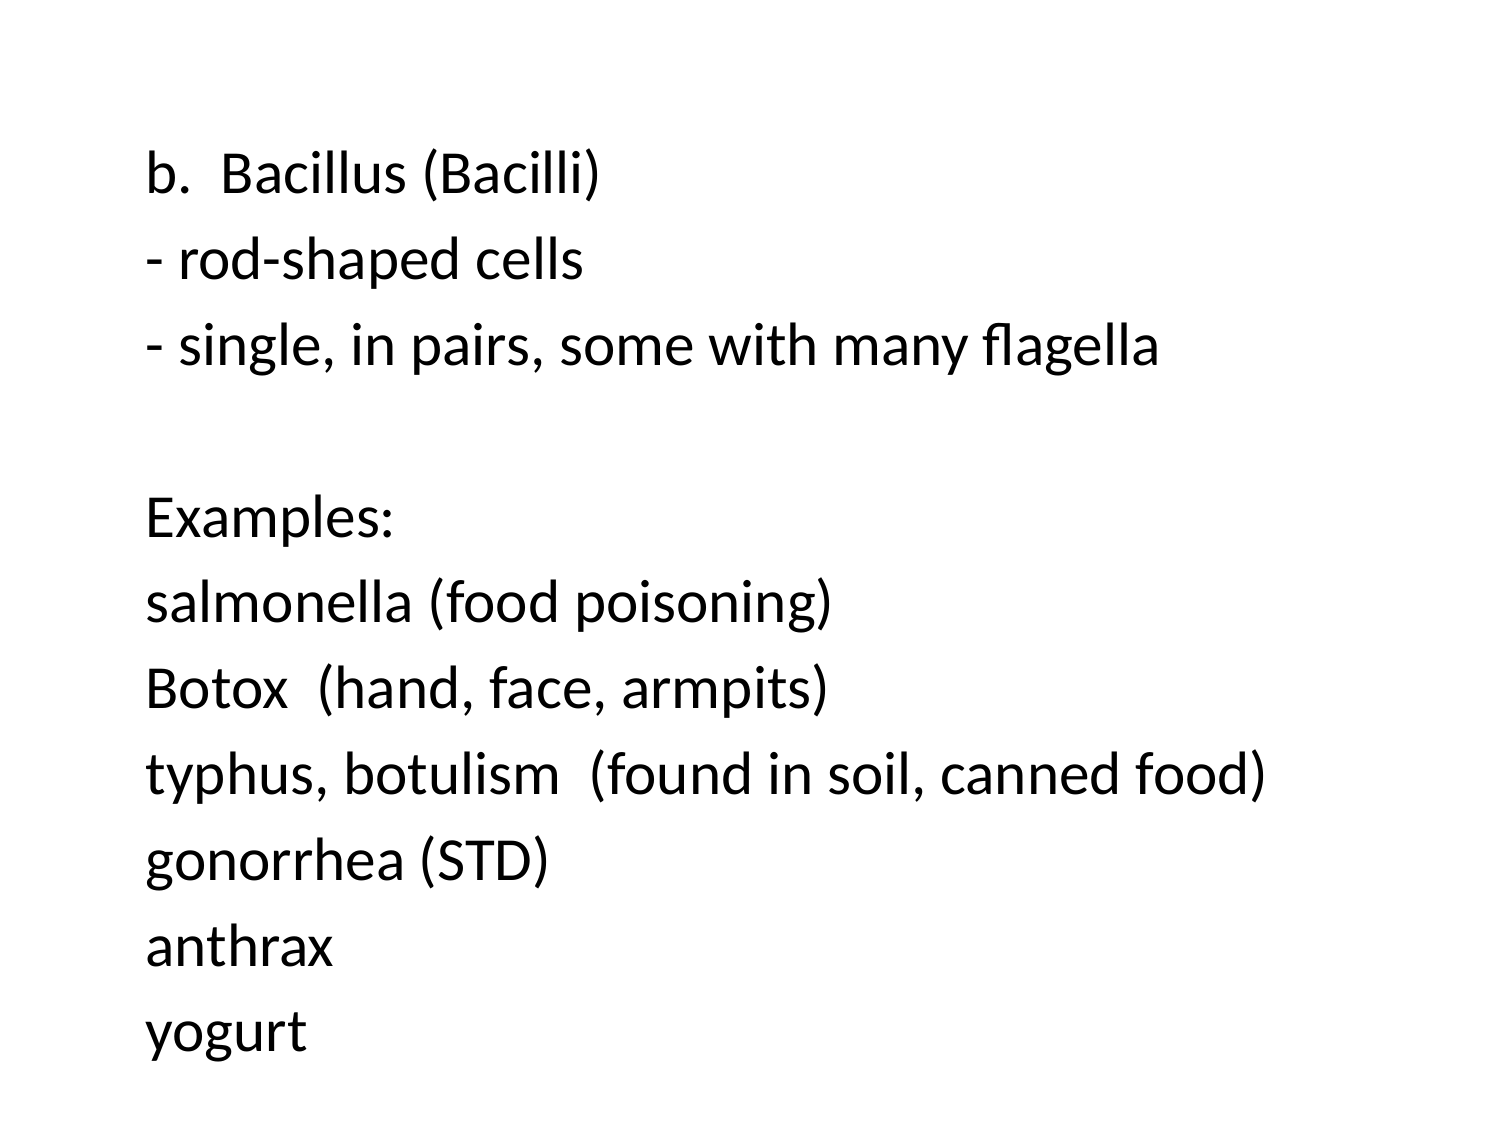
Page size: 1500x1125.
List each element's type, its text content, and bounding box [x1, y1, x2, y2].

list b. Bacillus (Bacilli) - rod-shaped cells - single, in pairs, some with many flagella Examples: salmonella (food poisoning) Botox (hand, face, armpits) typhus, botulism (found in soil, canned food) gonorrhea (STD) anthrax yogurt [75, 125, 1425, 1075]
